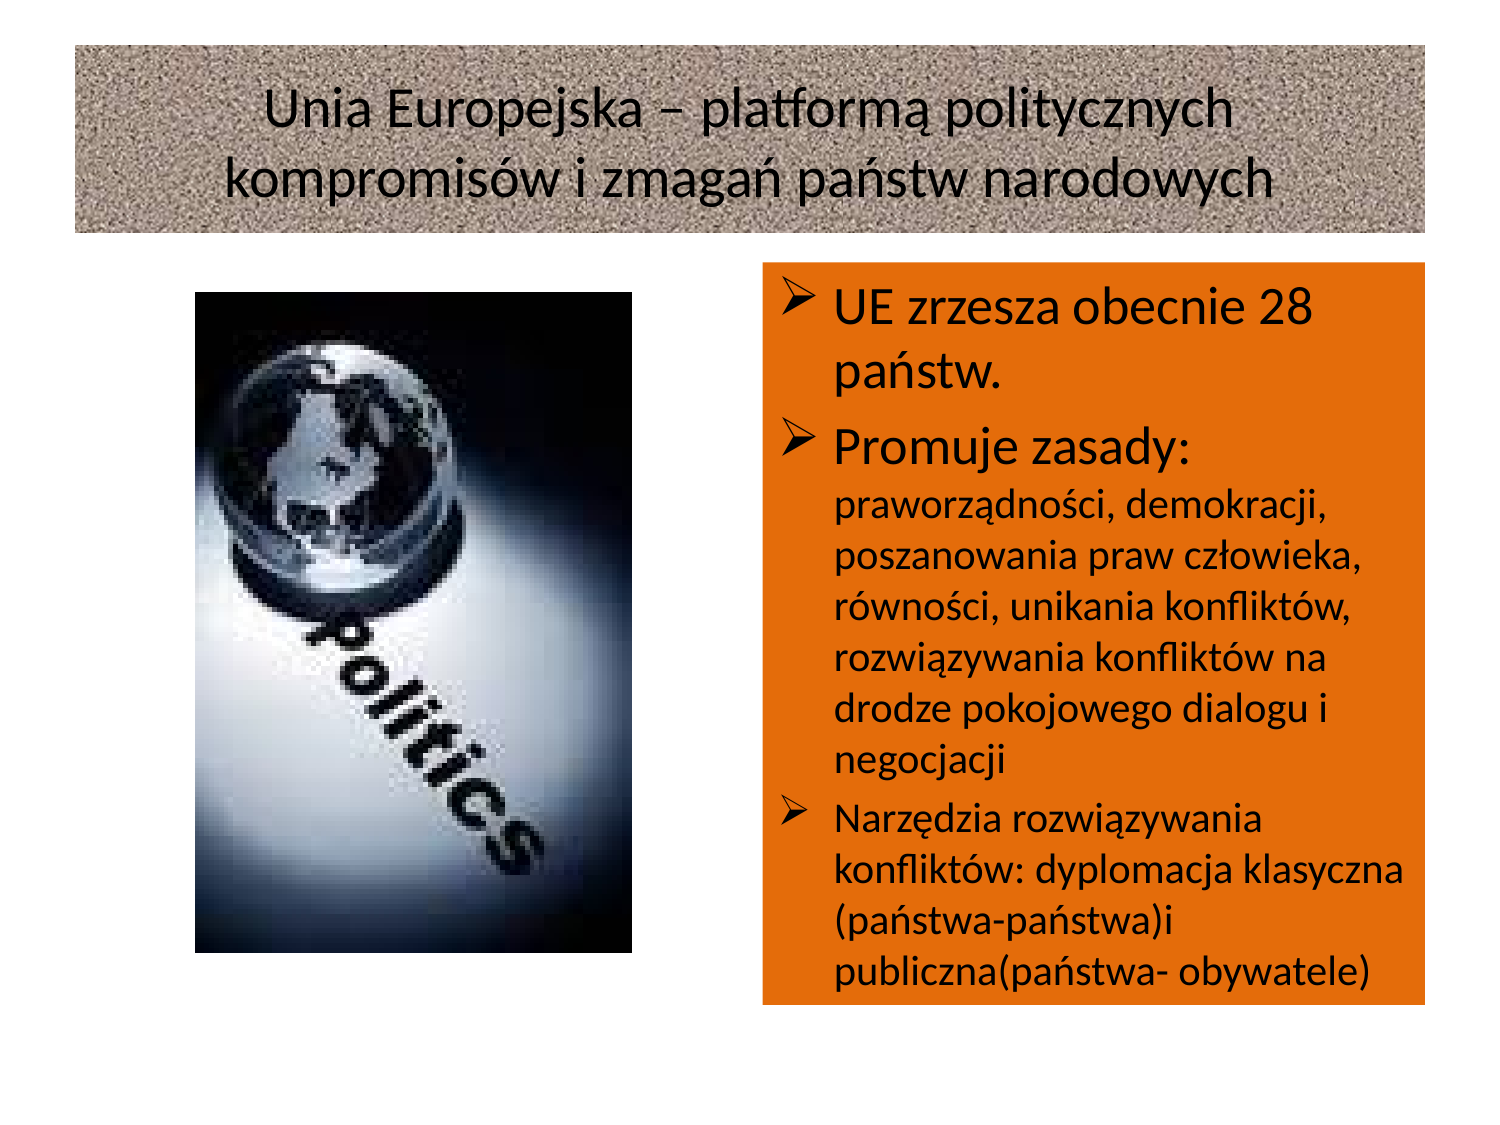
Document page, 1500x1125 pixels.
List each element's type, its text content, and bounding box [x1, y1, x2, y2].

title Unia Europejska – platformą politycznych kompromisów i zmagań państw narodowych [75, 45, 1425, 233]
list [195, 292, 633, 953]
list UE zrzesza obecnie 28 państw. Promuje zasady: praworządności, demokracji, poszanowania praw człowieka, równości, unikania konfliktów, rozwiązywania konfliktów na drodze pokojowego dialogu i negocjacji Narzędzia rozwiązywania konfliktów: dyplomacja klasyczna (państwa-państwa)i publiczna(państwa- obywatele) [762, 262, 1425, 1005]
